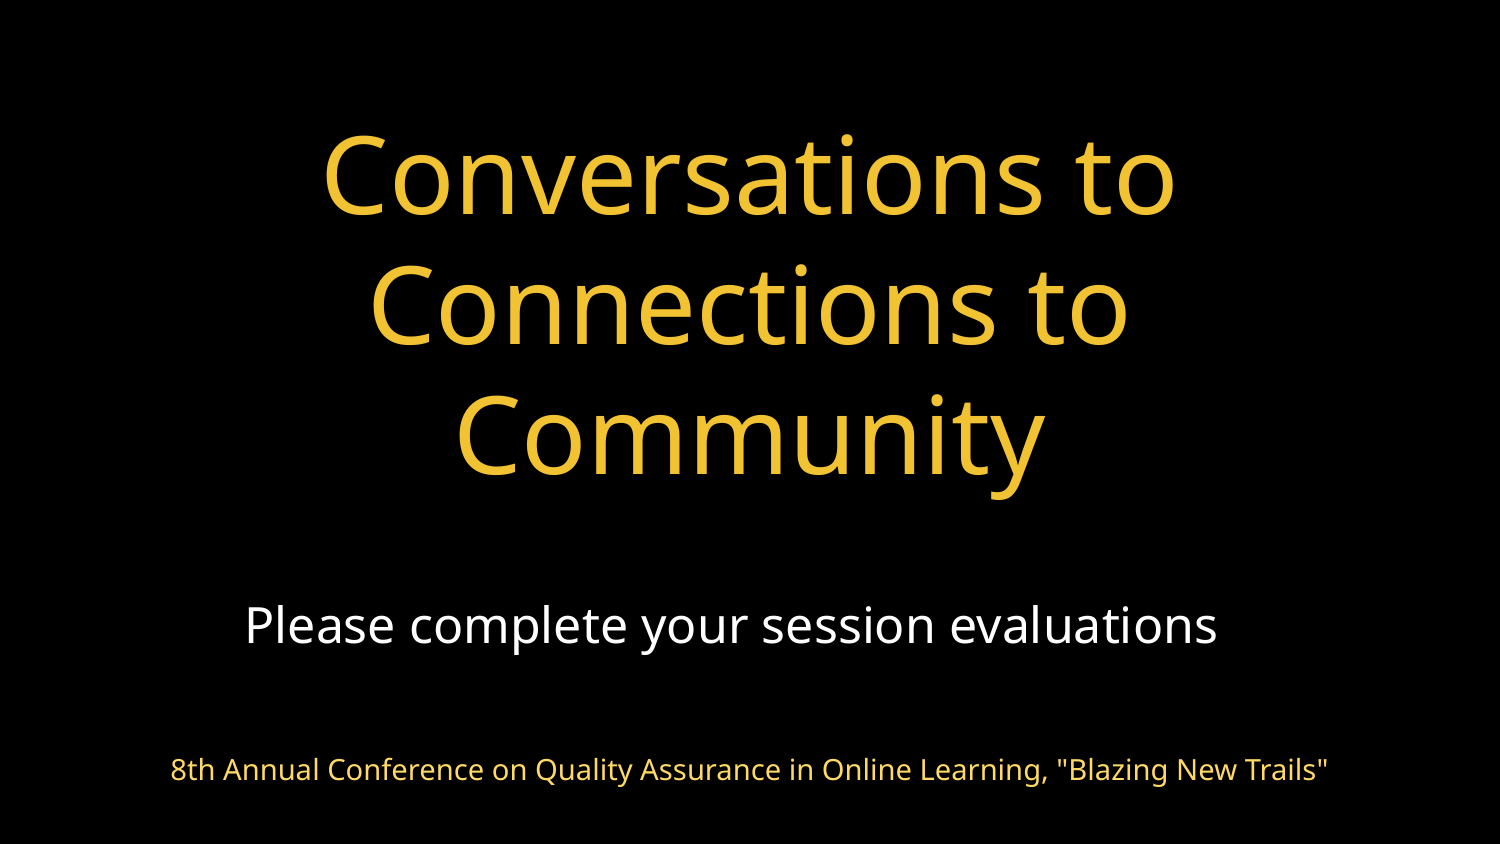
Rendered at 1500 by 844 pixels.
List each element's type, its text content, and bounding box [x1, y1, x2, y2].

title Conversations to Connections to Community [51, 42, 1449, 512]
text_box Please complete your session evaluations [127, 540, 1337, 708]
text_box 8th Annual Conference on Quality Assurance in Online Learning, "Blazing New Trails" [104, 736, 1396, 817]
